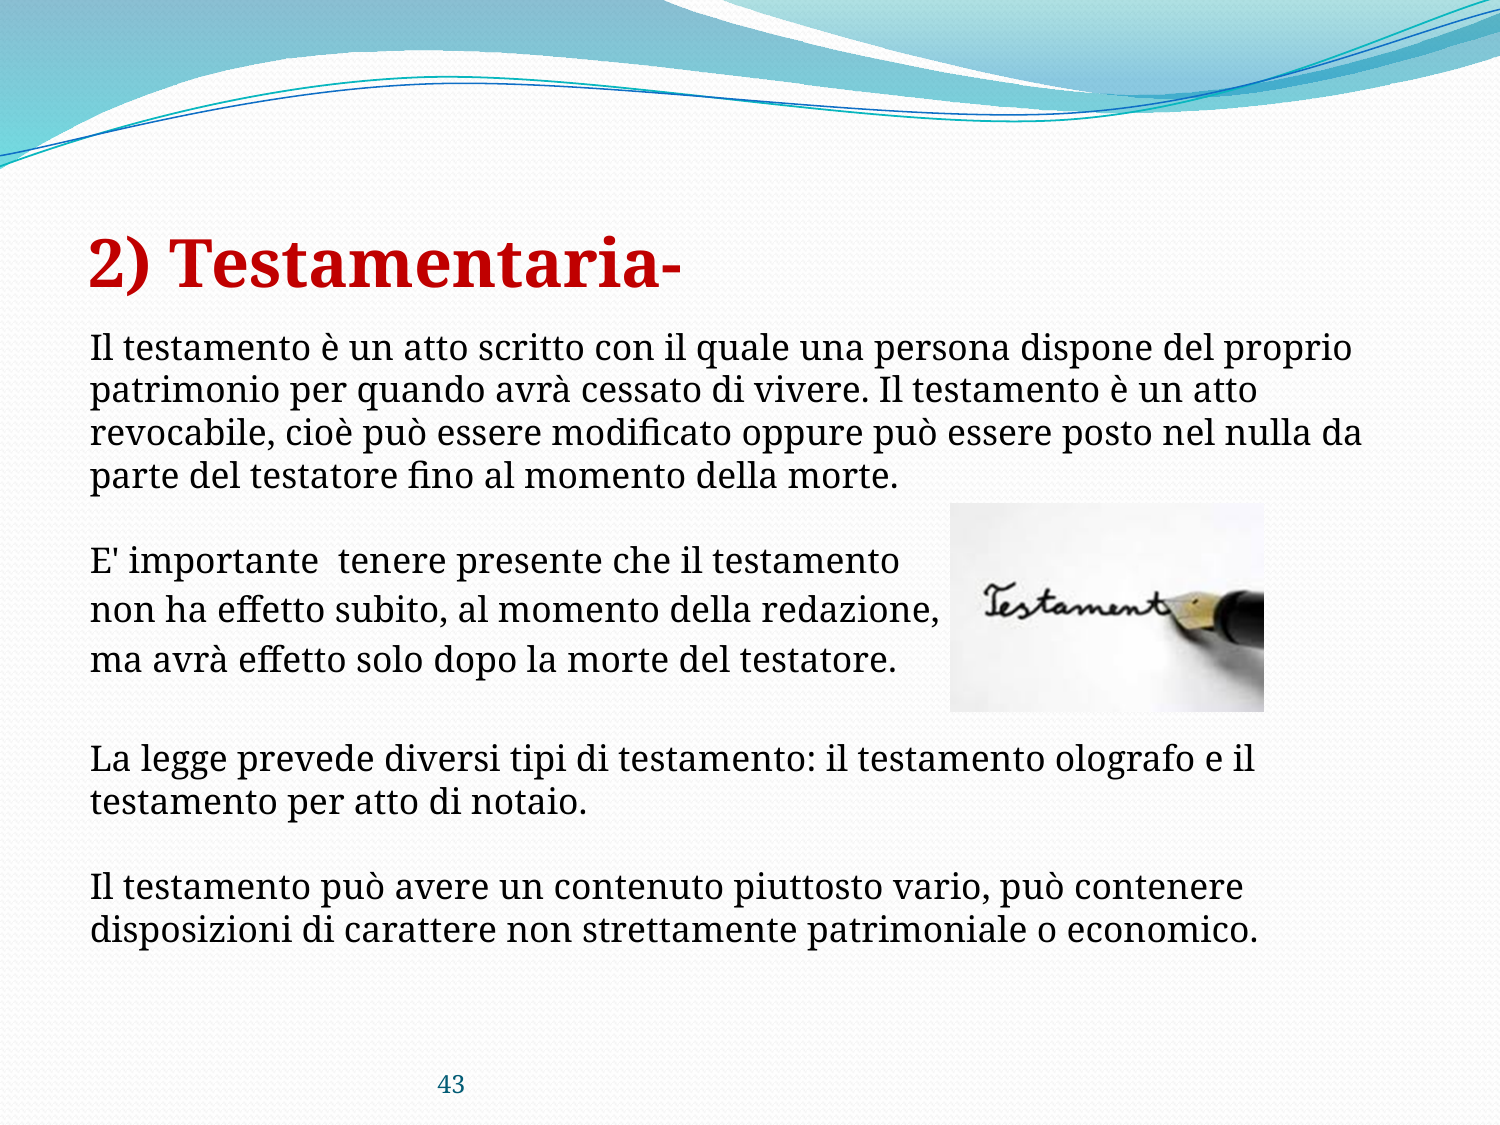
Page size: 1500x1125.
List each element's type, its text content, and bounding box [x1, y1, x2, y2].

footer 43 [437, 1042, 988, 1103]
picture [950, 503, 1264, 712]
title 2) Testamentaria- [88, 113, 1439, 302]
list Il testamento è un atto scritto con il quale una persona dispone del proprio patrimonio per quando avrà cessato di vivere. Il testamento è un atto revocabile, cioè può essere modificato oppure può essere posto nel nulla da parte del testatore fino al momento della morte. E' importante tenere presente che il testamento non ha effetto subito, al momento della redazione, ma avrà effetto solo dopo la morte del testatore. La legge prevede diversi tipi di testamento: il testamento olografo e il testamento per atto di notaio. Il testamento può avere un contenuto piuttosto vario, può contenere disposizioni di carattere non strettamente patrimoniale o economico. [75, 317, 1425, 1038]
